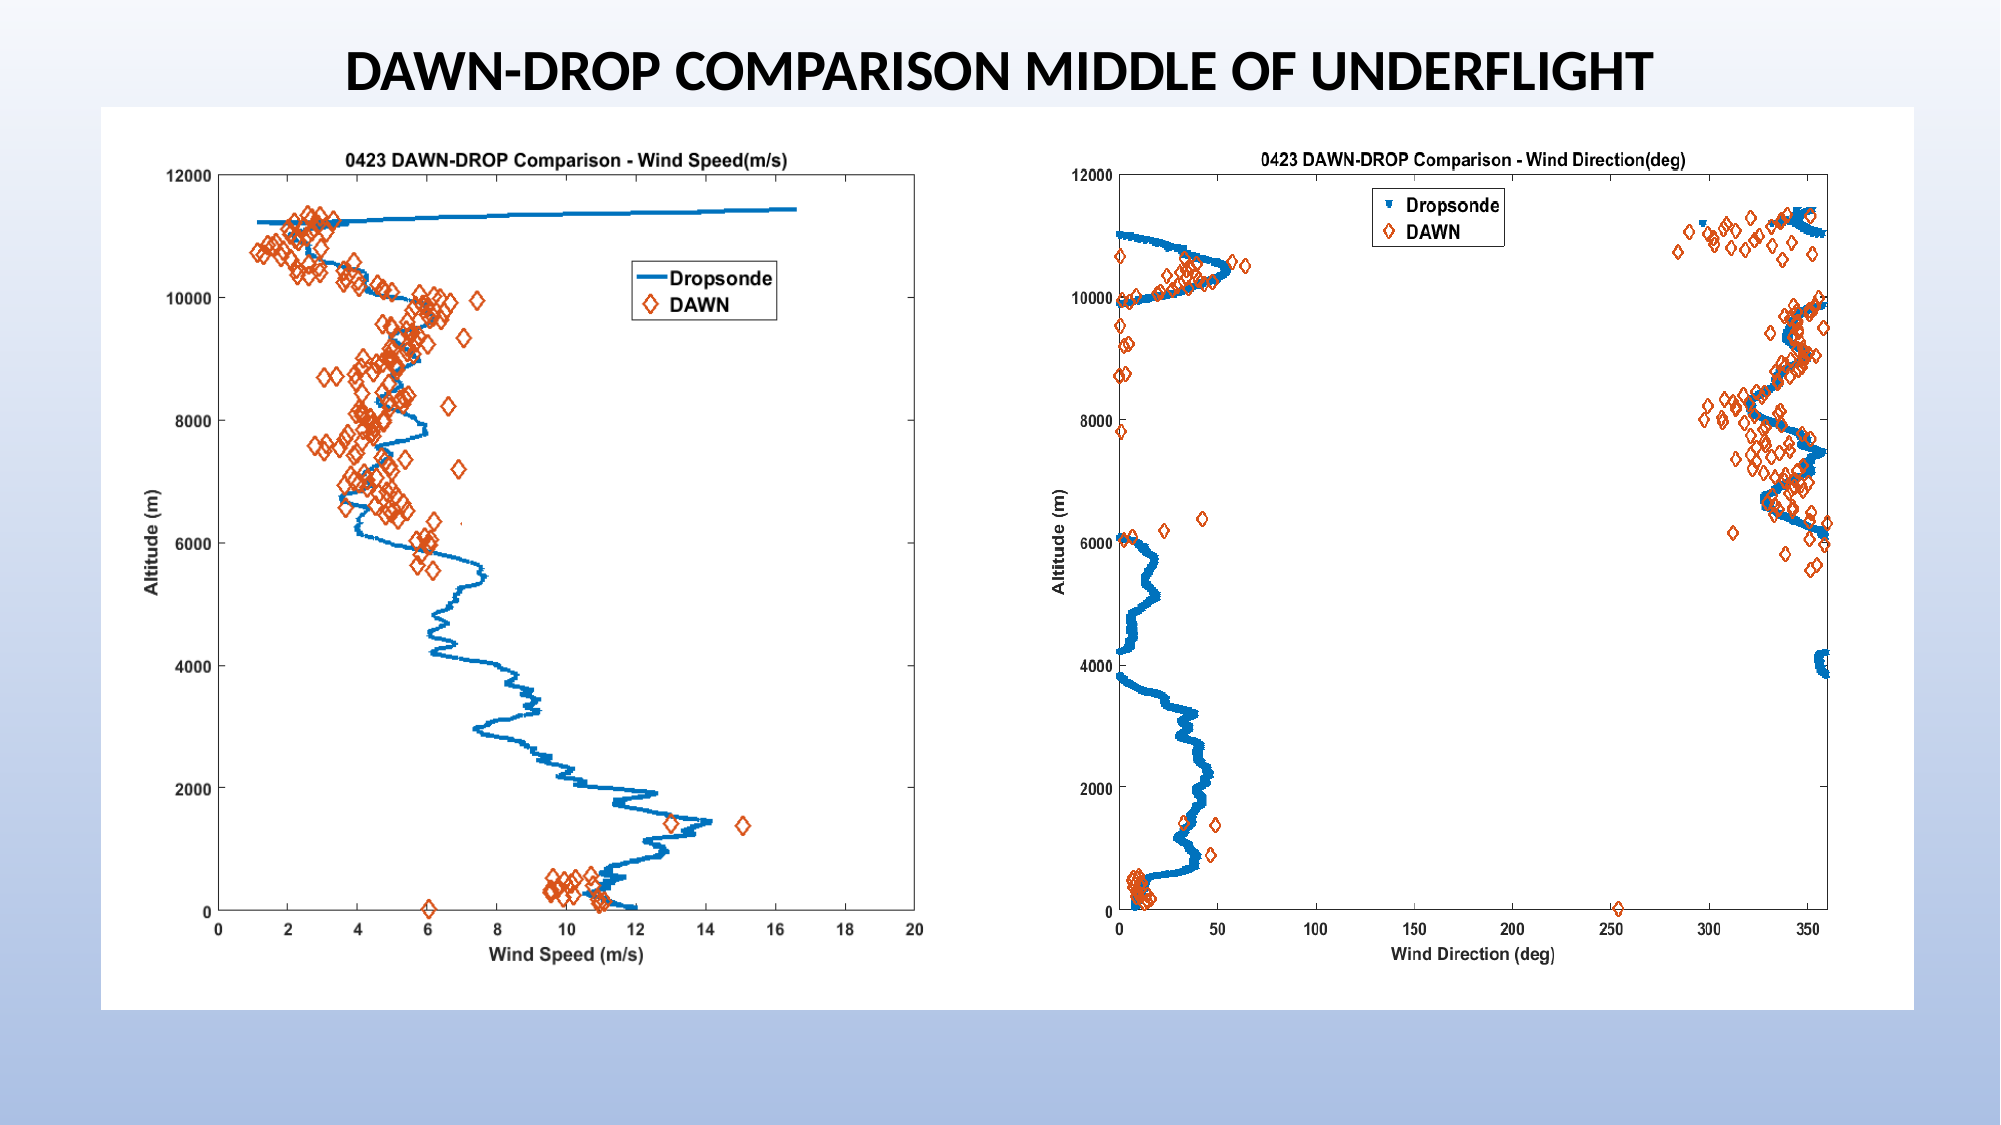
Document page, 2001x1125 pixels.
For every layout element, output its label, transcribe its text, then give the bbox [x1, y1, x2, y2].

text_box DAWN-DROP COMPARISON MIDDLE OF UNDERFLIGHT [277, 24, 1723, 107]
picture [101, 107, 1914, 1010]
